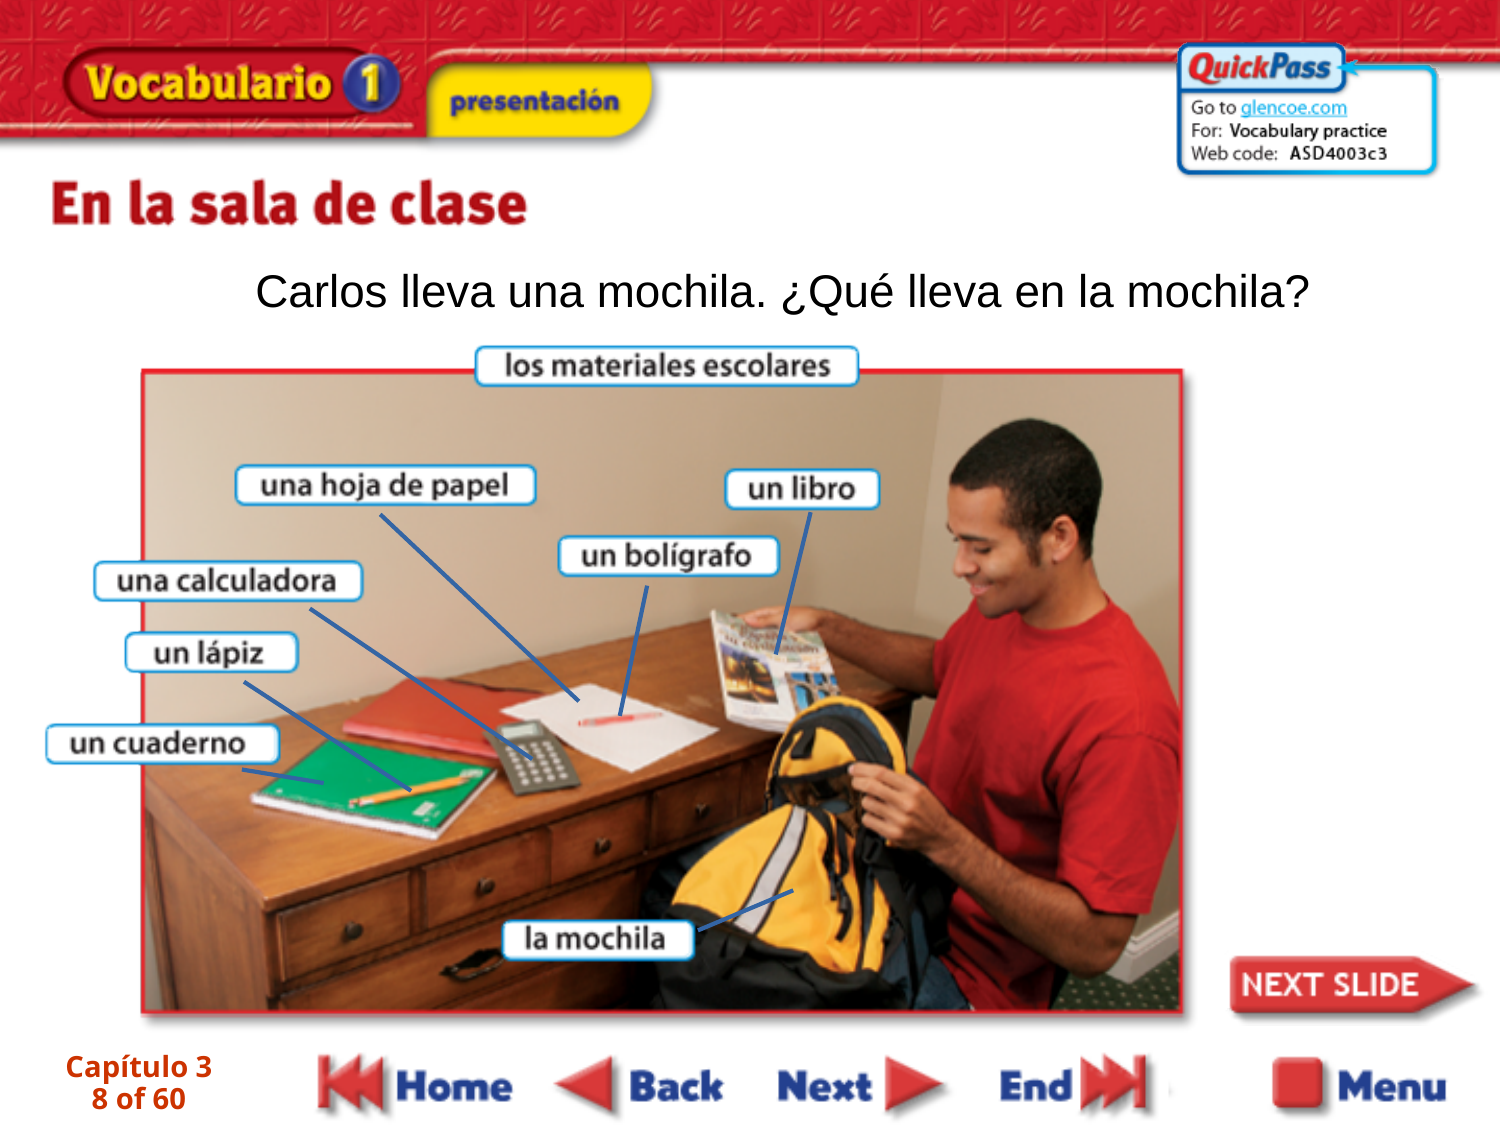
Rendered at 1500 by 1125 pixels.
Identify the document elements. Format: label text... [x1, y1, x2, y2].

picture [531, 1045, 748, 1125]
picture [0, 0, 1500, 182]
picture [750, 1045, 967, 1125]
picture [1224, 950, 1488, 1027]
text_box Carlos lleva una mochila. ¿Qué lleva en la mochila? [255, 261, 1324, 317]
picture [970, 1045, 1188, 1125]
picture [27, 168, 545, 240]
picture [304, 1045, 521, 1125]
picture [30, 329, 1204, 1039]
text_box Capítulo 3 8 of 60 [57, 1040, 221, 1124]
picture [1250, 1045, 1467, 1125]
